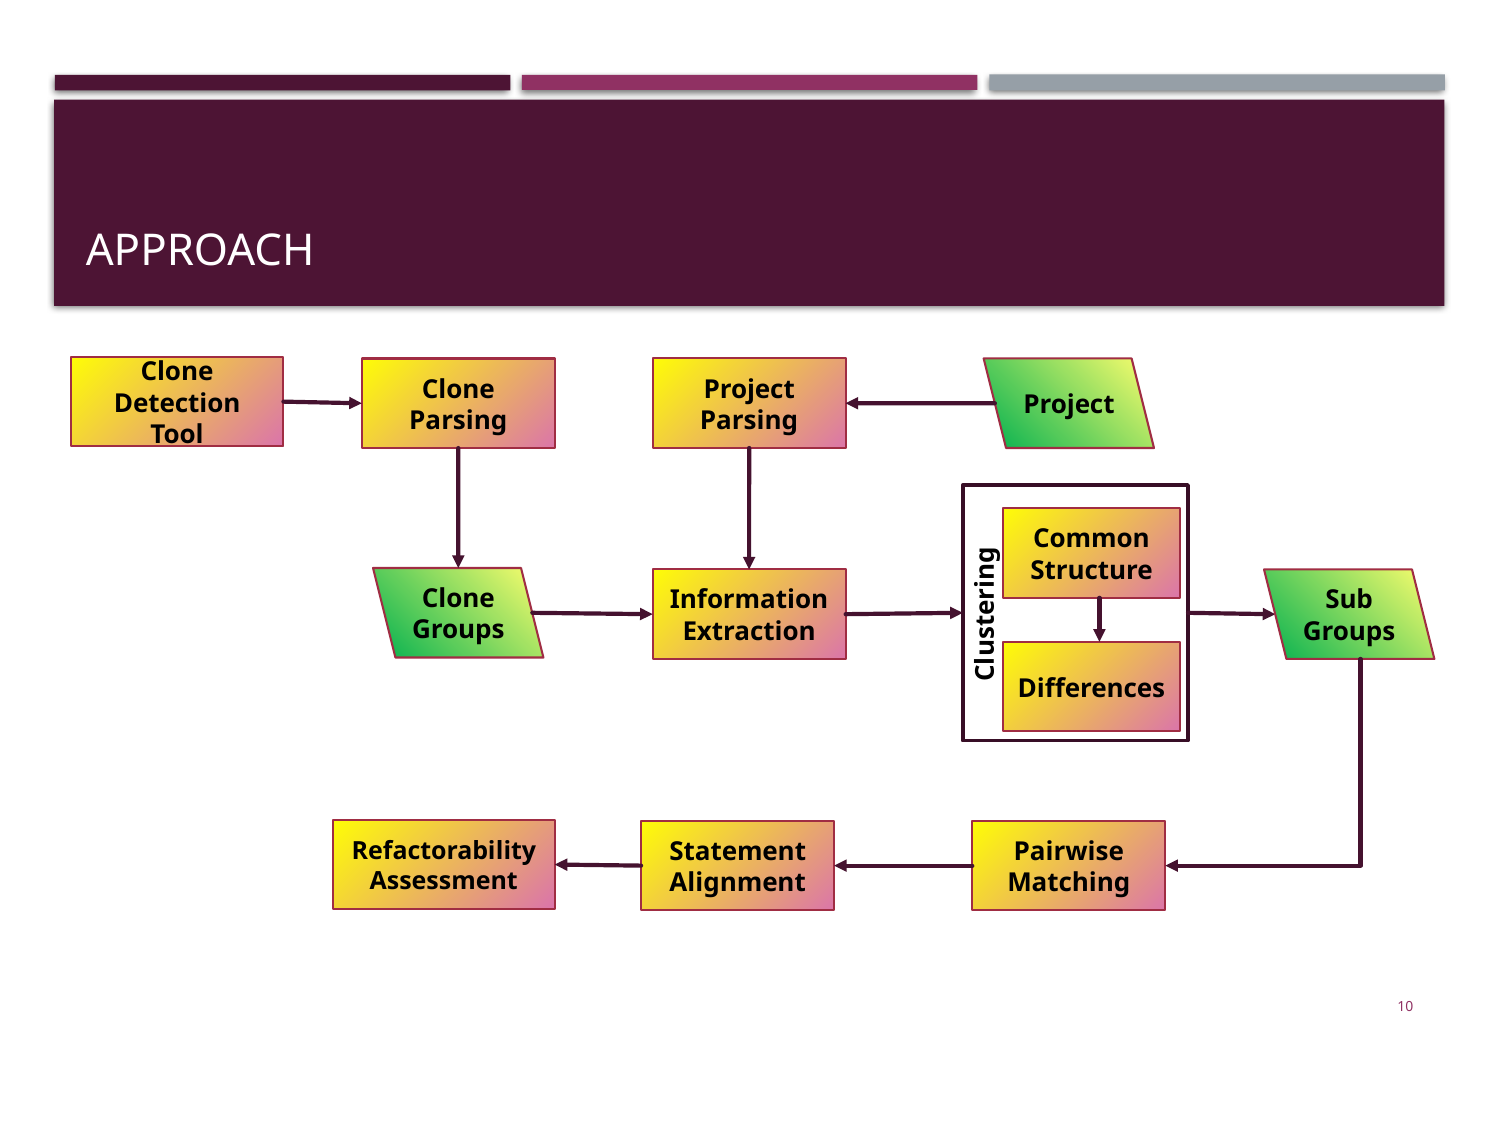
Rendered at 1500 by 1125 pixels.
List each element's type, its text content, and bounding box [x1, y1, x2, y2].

title Approach [70, 119, 1428, 282]
text_box Statement Alignment [640, 820, 835, 911]
text_box Clone Parsing [361, 357, 556, 449]
text_box Information Extraction [652, 568, 847, 660]
text_box Sub Groups [1263, 568, 1436, 660]
text_box Clone Detection Tool [70, 356, 284, 447]
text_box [745, 568, 753, 574]
text_box Differences [1002, 641, 1181, 732]
text_box Clustering [960, 532, 1007, 697]
text_box Refactorability Assessment [332, 819, 556, 910]
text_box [1159, 664, 1367, 861]
text_box Project Parsing [652, 357, 847, 449]
text_box [961, 483, 1190, 662]
slide_number 10 [1298, 977, 1429, 1037]
text_box [961, 697, 1153, 742]
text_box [454, 566, 462, 573]
text_box Pairwise Matching [971, 820, 1166, 911]
text_box Project [982, 357, 1155, 450]
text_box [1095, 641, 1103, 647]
text_box Clone Groups [372, 566, 545, 659]
text_box Common Structure [1002, 507, 1181, 599]
